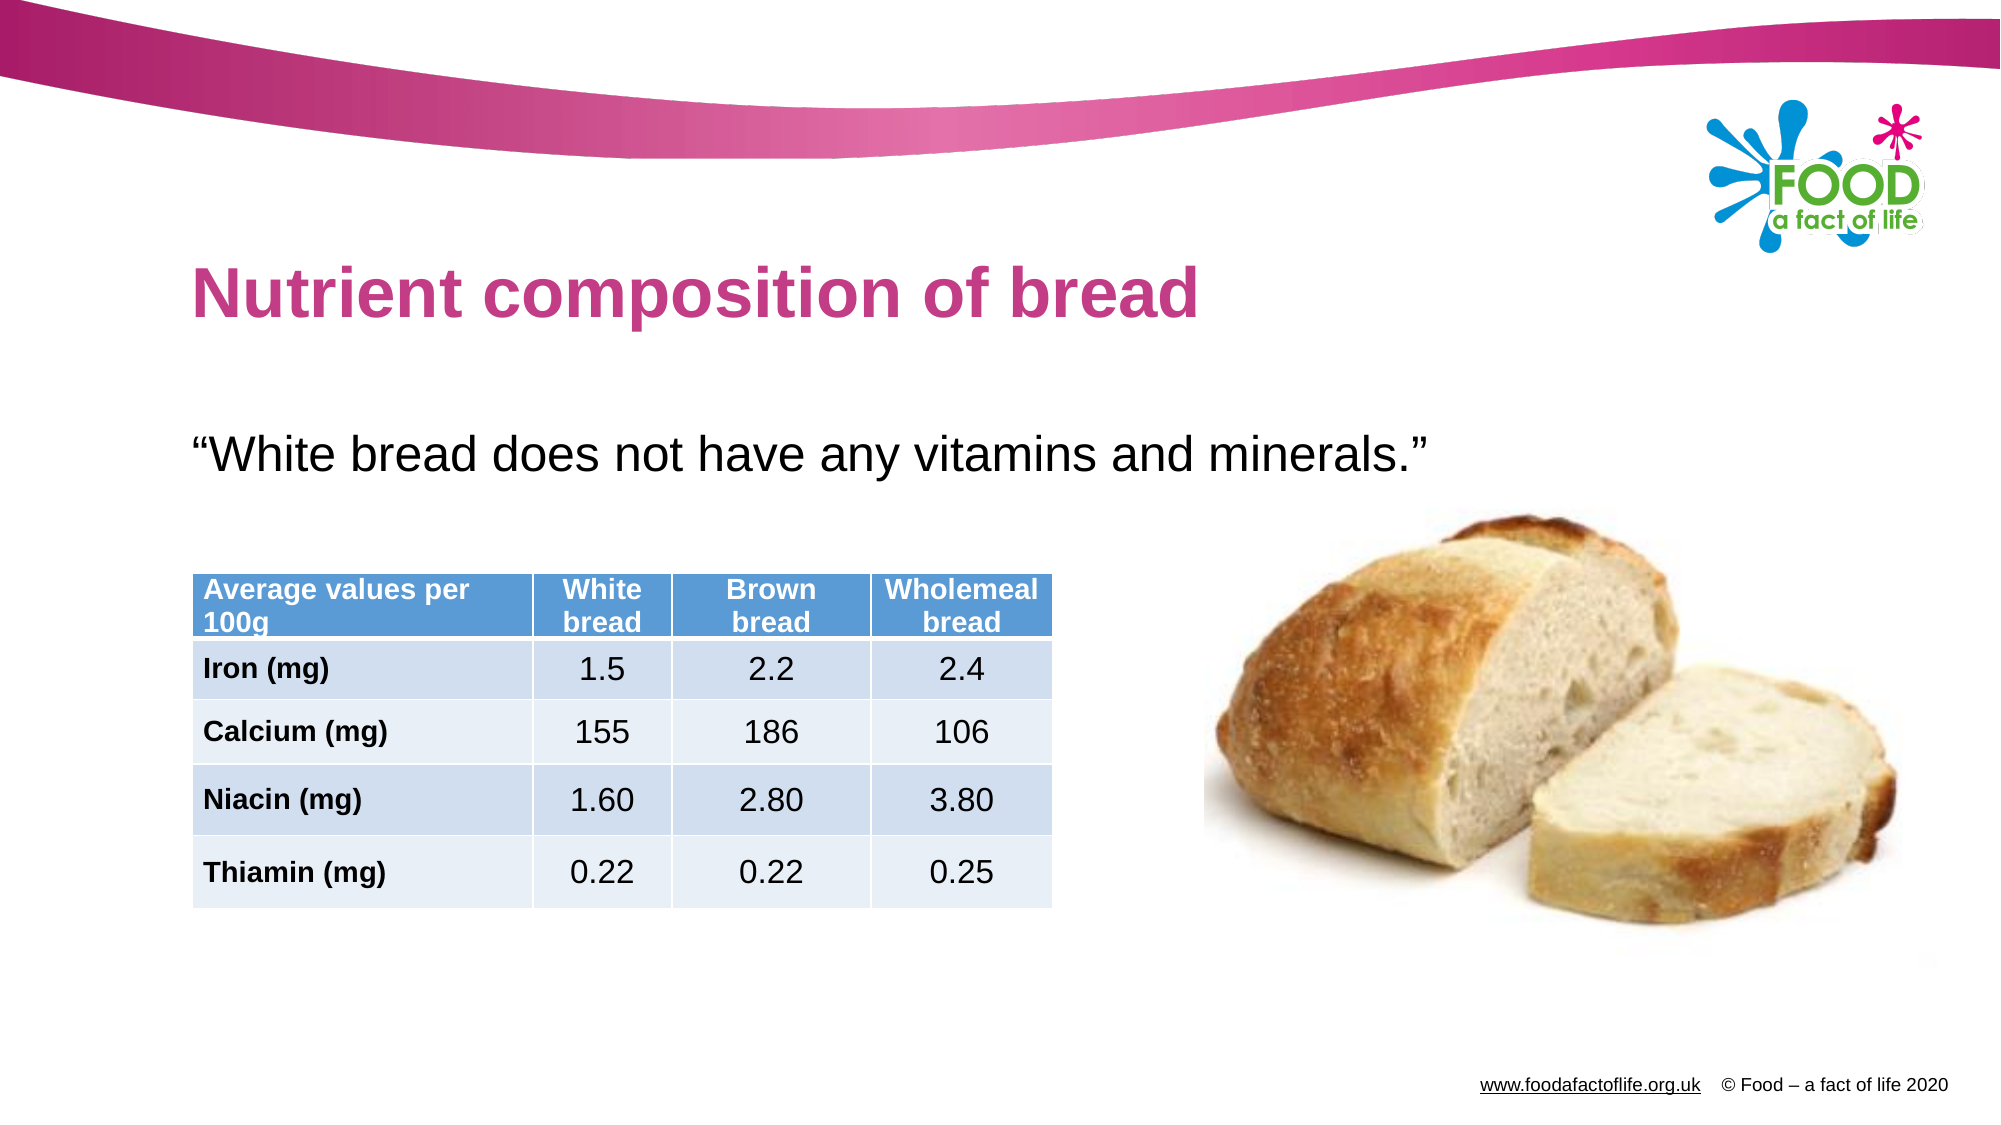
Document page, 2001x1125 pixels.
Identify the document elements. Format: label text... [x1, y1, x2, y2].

subtitle “White bread does not have any vitamins and minerals.” [191, 421, 1787, 1013]
table_cell 2.4 [872, 641, 1052, 699]
table_cell 1.60 [534, 765, 671, 835]
title Nutrient composition of bread [191, 256, 1787, 375]
table_cell 1.5 [534, 641, 671, 699]
table_cell 186 [673, 700, 870, 763]
picture [0, 0, 2000, 1125]
table_header Wholemeal bread [872, 574, 1052, 636]
table_header White bread [534, 574, 671, 636]
table_cell 0.22 [673, 836, 870, 908]
table_cell 2.80 [673, 765, 870, 835]
table_cell 0.25 [872, 836, 1052, 908]
table_cell 106 [872, 700, 1052, 763]
table_cell 3.80 [872, 765, 1052, 835]
table_cell Iron (mg) [193, 641, 532, 699]
table_cell Calcium (mg) [193, 700, 532, 763]
table_cell 2.2 [673, 641, 870, 699]
table_cell 155 [534, 700, 671, 763]
table_header Brown bread [673, 574, 870, 636]
table_cell Thiamin (mg) [193, 836, 532, 908]
table_cell 0.22 [534, 836, 671, 908]
table_header Average values per 100g [193, 574, 532, 636]
table_cell Niacin (mg) [193, 765, 532, 835]
